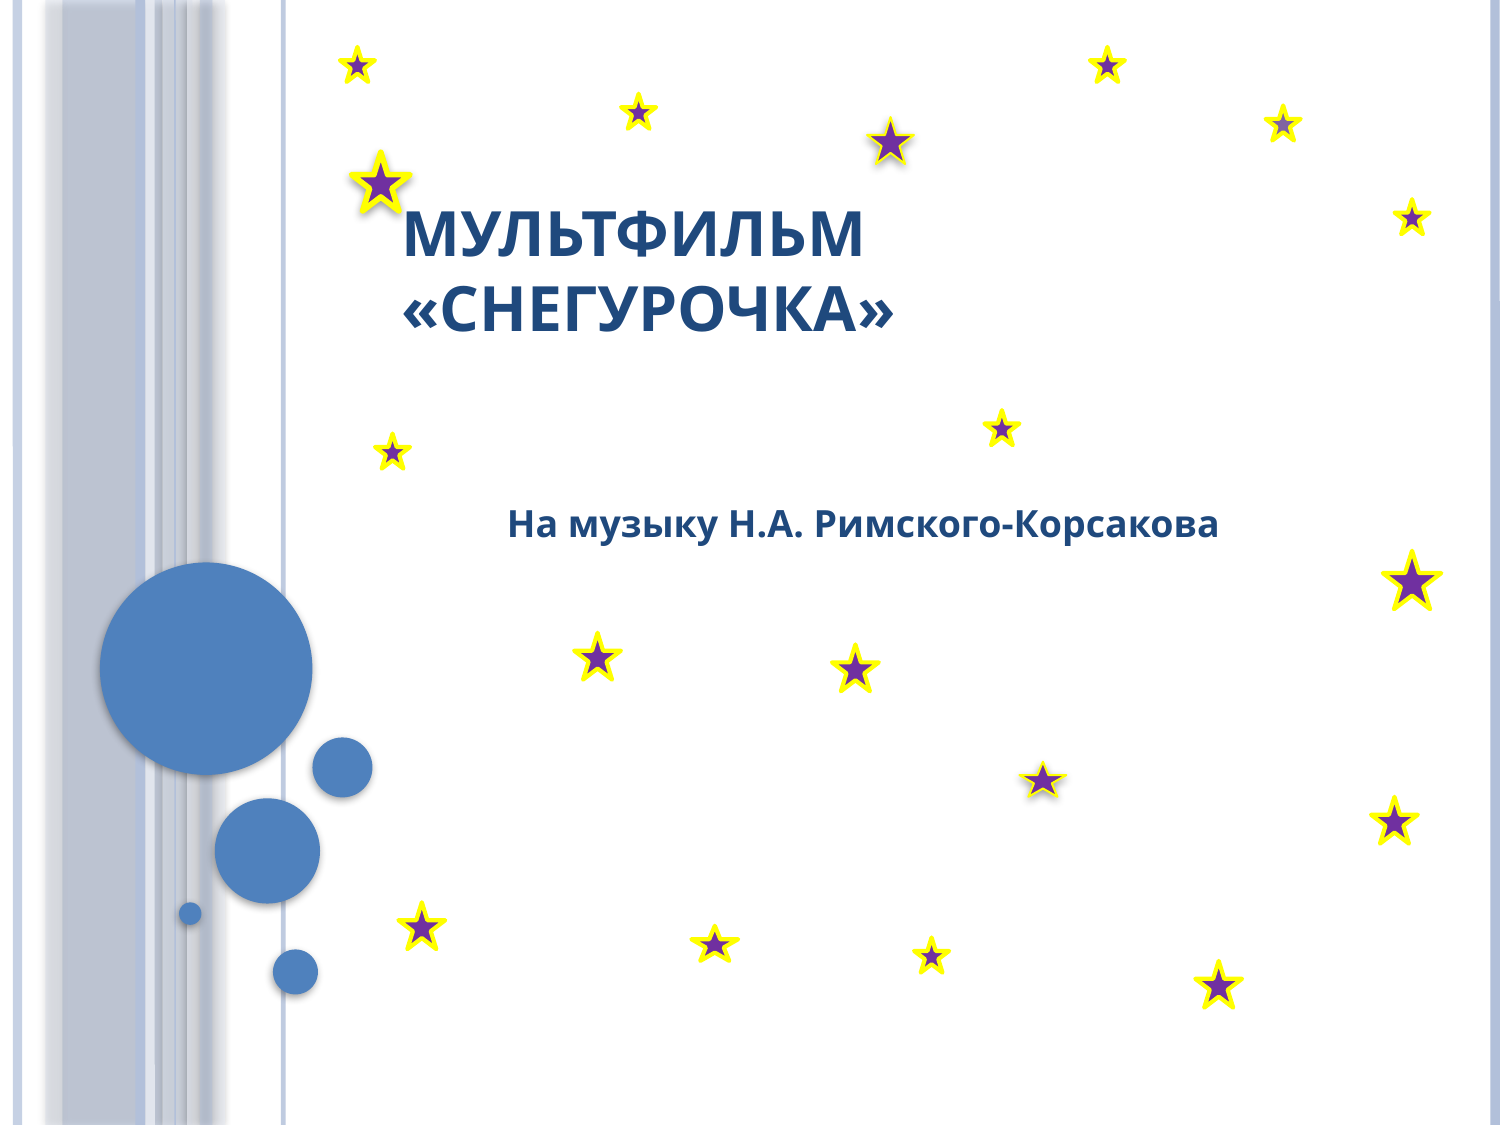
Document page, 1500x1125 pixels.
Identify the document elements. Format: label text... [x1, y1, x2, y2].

text_box [1018, 760, 1068, 798]
text_box [982, 408, 1022, 447]
title Мультфильм «Снегурочка» [386, 175, 1372, 352]
text_box [689, 923, 741, 963]
text_box [1263, 103, 1303, 143]
text_box [1392, 197, 1432, 236]
text_box [1087, 44, 1127, 84]
text_box [1380, 548, 1444, 611]
text_box [866, 116, 915, 165]
text_box [373, 431, 413, 471]
text_box [912, 935, 952, 975]
text_box [1193, 958, 1245, 1010]
text_box [348, 149, 413, 214]
text_box [572, 630, 623, 682]
subtitle На музыку Н.А. Римского-Корсакова [492, 492, 1289, 727]
text_box [829, 642, 881, 694]
text_box [396, 900, 448, 951]
text_box [1369, 794, 1420, 846]
text_box [337, 44, 377, 84]
text_box [619, 91, 659, 131]
